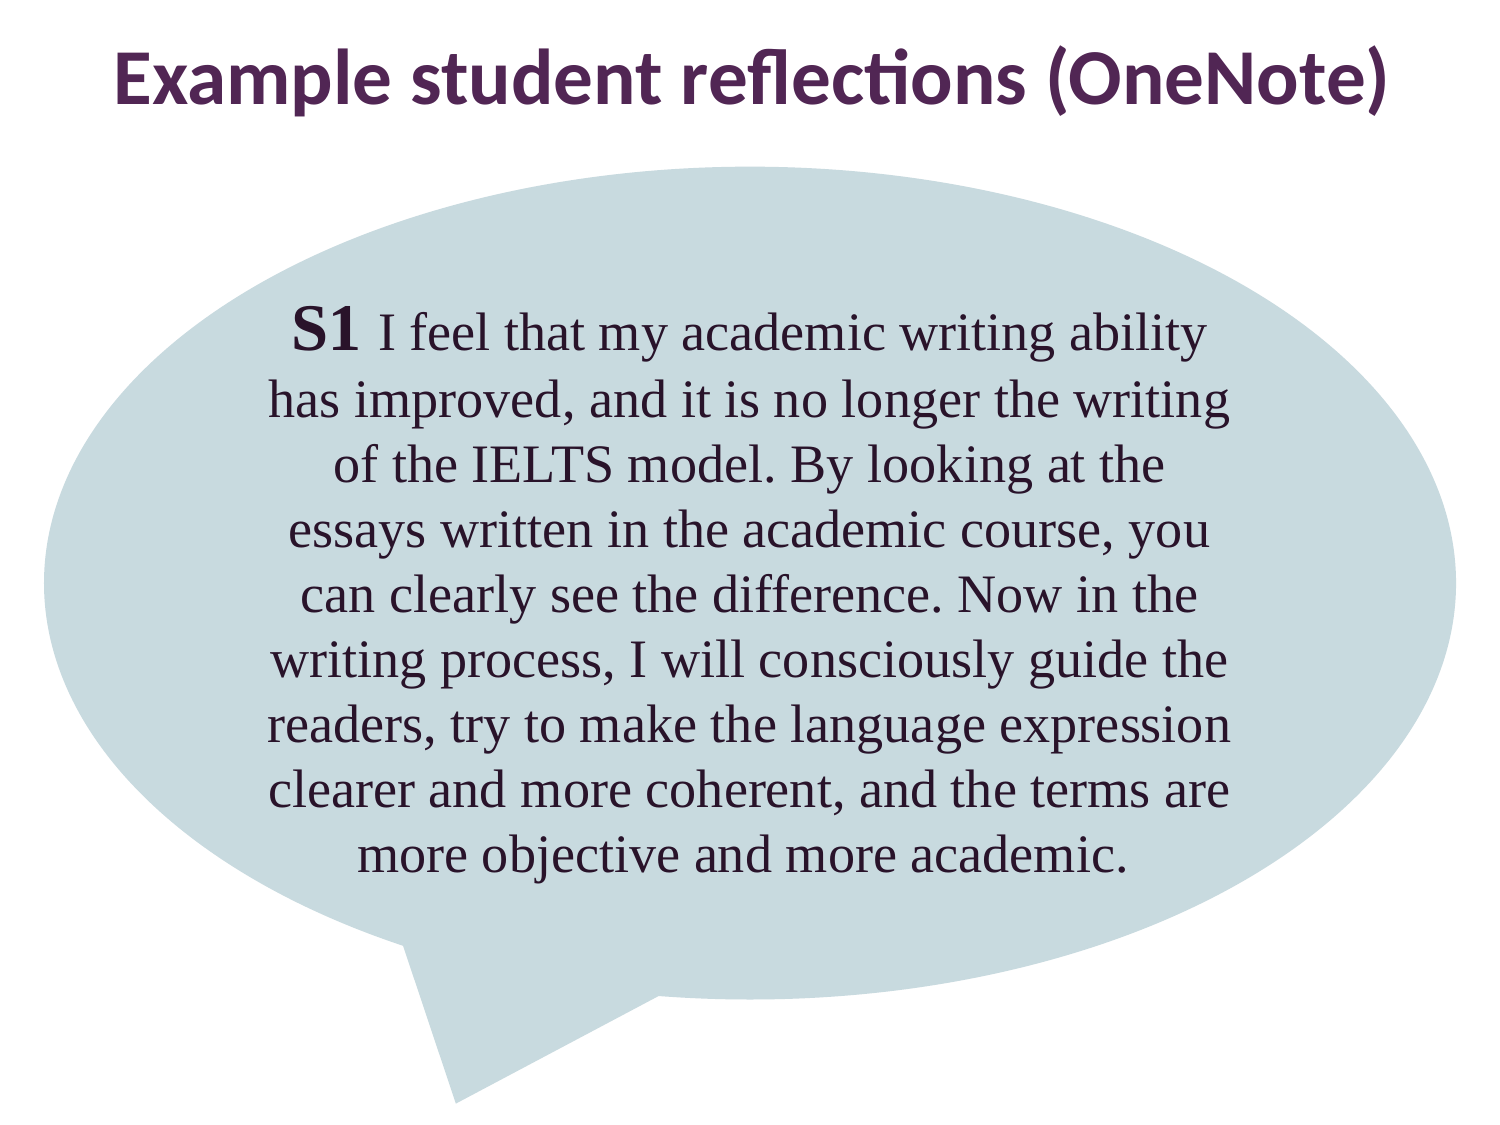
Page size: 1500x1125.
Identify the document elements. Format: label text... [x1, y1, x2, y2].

text_box Example student reflections (OneNote) [98, 10, 1437, 164]
text_box S1 I feel that my academic writing ability has improved, and it is no longer the writing of the IELTS model. By looking at the essays written in the academic course, you can clearly see the difference. Now in the writing process, I will consciously guide the readers, try to make the language expression clearer and more coherent, and the terms are more objective and more academic. [41, 164, 1459, 1106]
